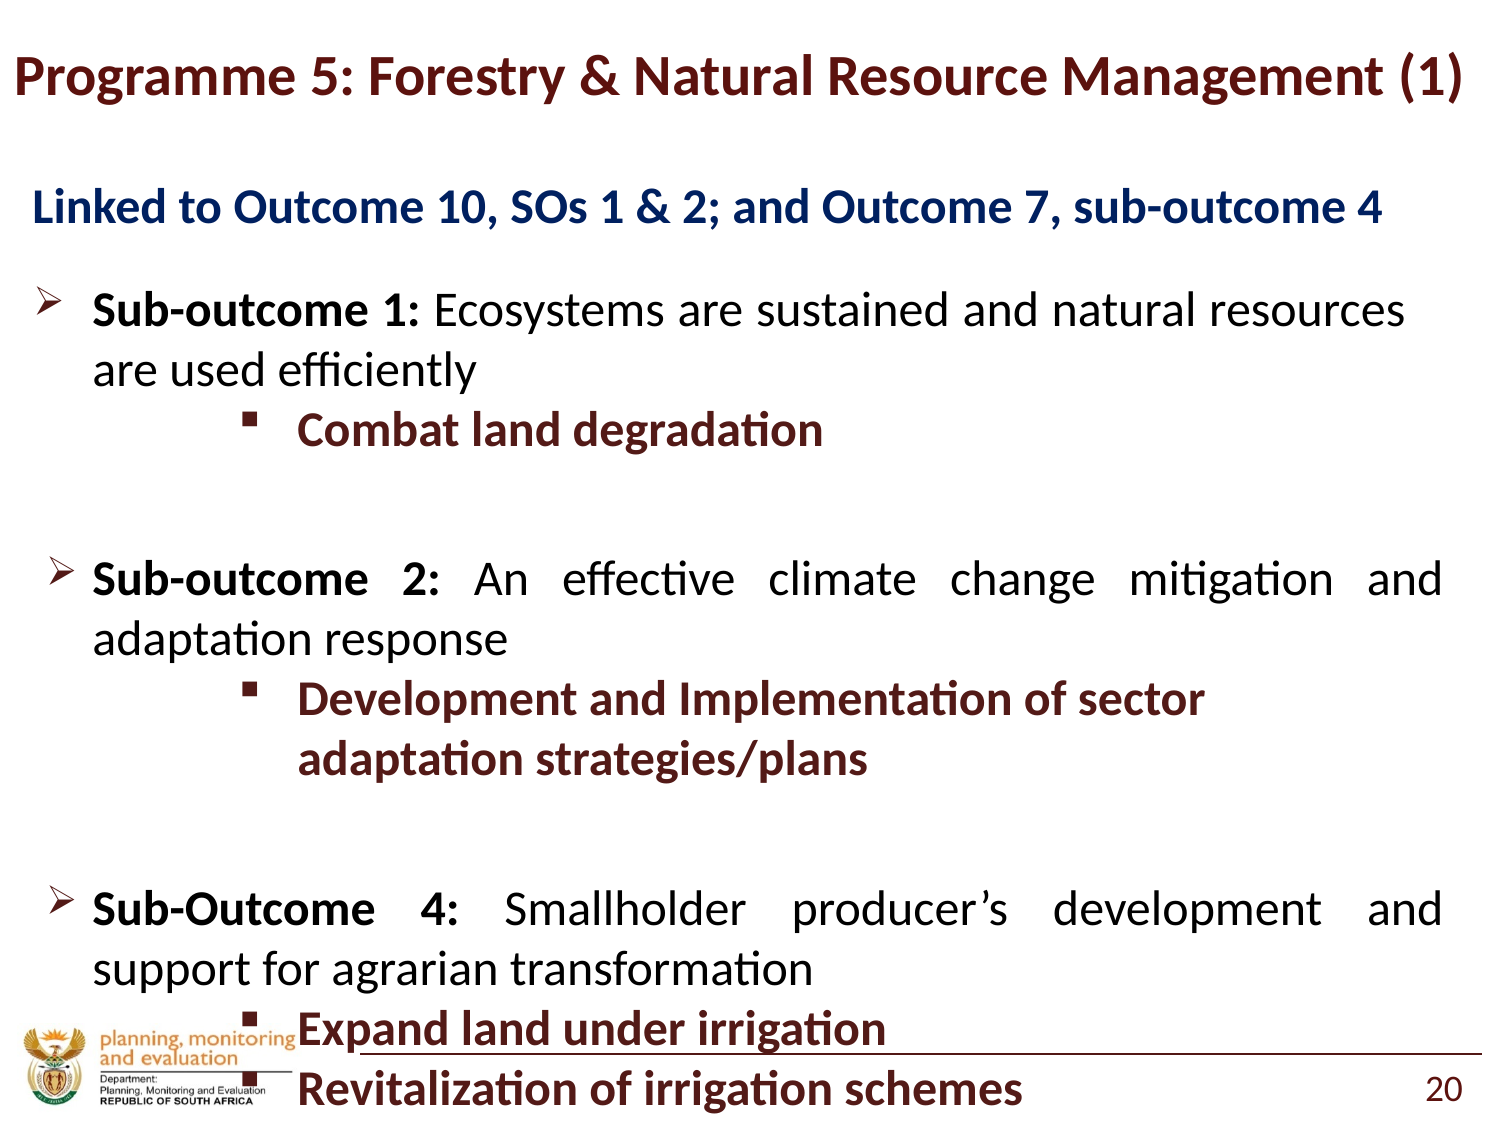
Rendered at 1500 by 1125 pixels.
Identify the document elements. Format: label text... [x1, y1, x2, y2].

list Linked to Outcome 10, SOs 1 & 2; and Outcome 7, sub-outcome 4 Sub-outcome 1: Ecosystems are sustained and natural resources are used efficiently Combat land degradation Sub-outcome 2: An effective climate change mitigation and adaptation response Development and Implementation of sector adaptation strategies/plans Sub-Outcome 4: Smallholder producer’s development and support for agrarian transformation Expand land under irrigation Revitalization of irrigation schemes [17, 178, 1459, 1029]
title Programme 5: Forestry & Natural Resource Management (1) [0, 0, 1500, 148]
picture [17, 1029, 302, 1113]
slide_number 20 [1387, 1053, 1500, 1120]
